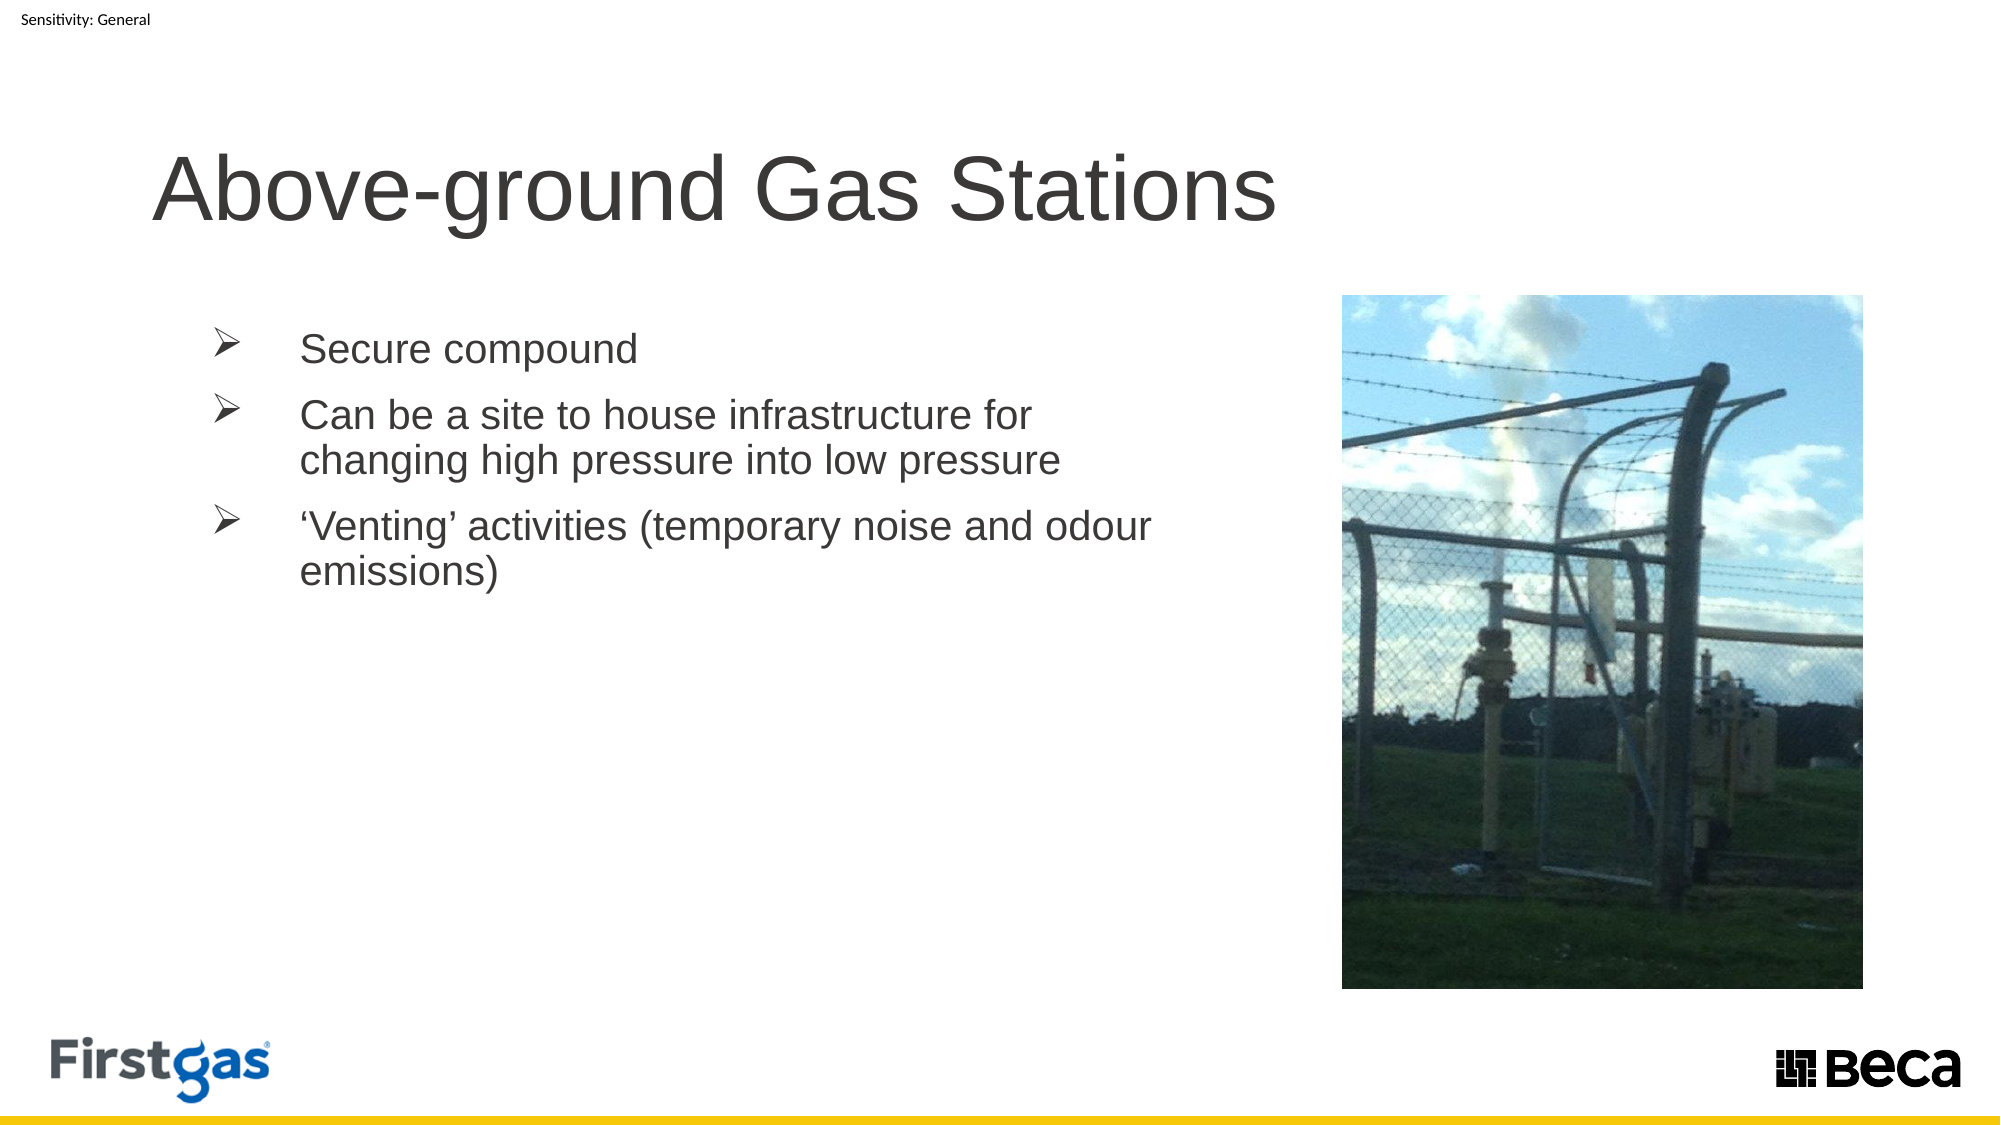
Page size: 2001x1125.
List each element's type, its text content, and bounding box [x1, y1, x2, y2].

picture [1342, 295, 1863, 990]
list Secure compound Can be a site to house infrastructure for changing high pressure into low pressure ‘Venting’ activities (temporary noise and odour emissions) [137, 320, 1176, 902]
title Above-ground Gas Stations [137, 101, 1370, 248]
picture [29, 1028, 288, 1107]
